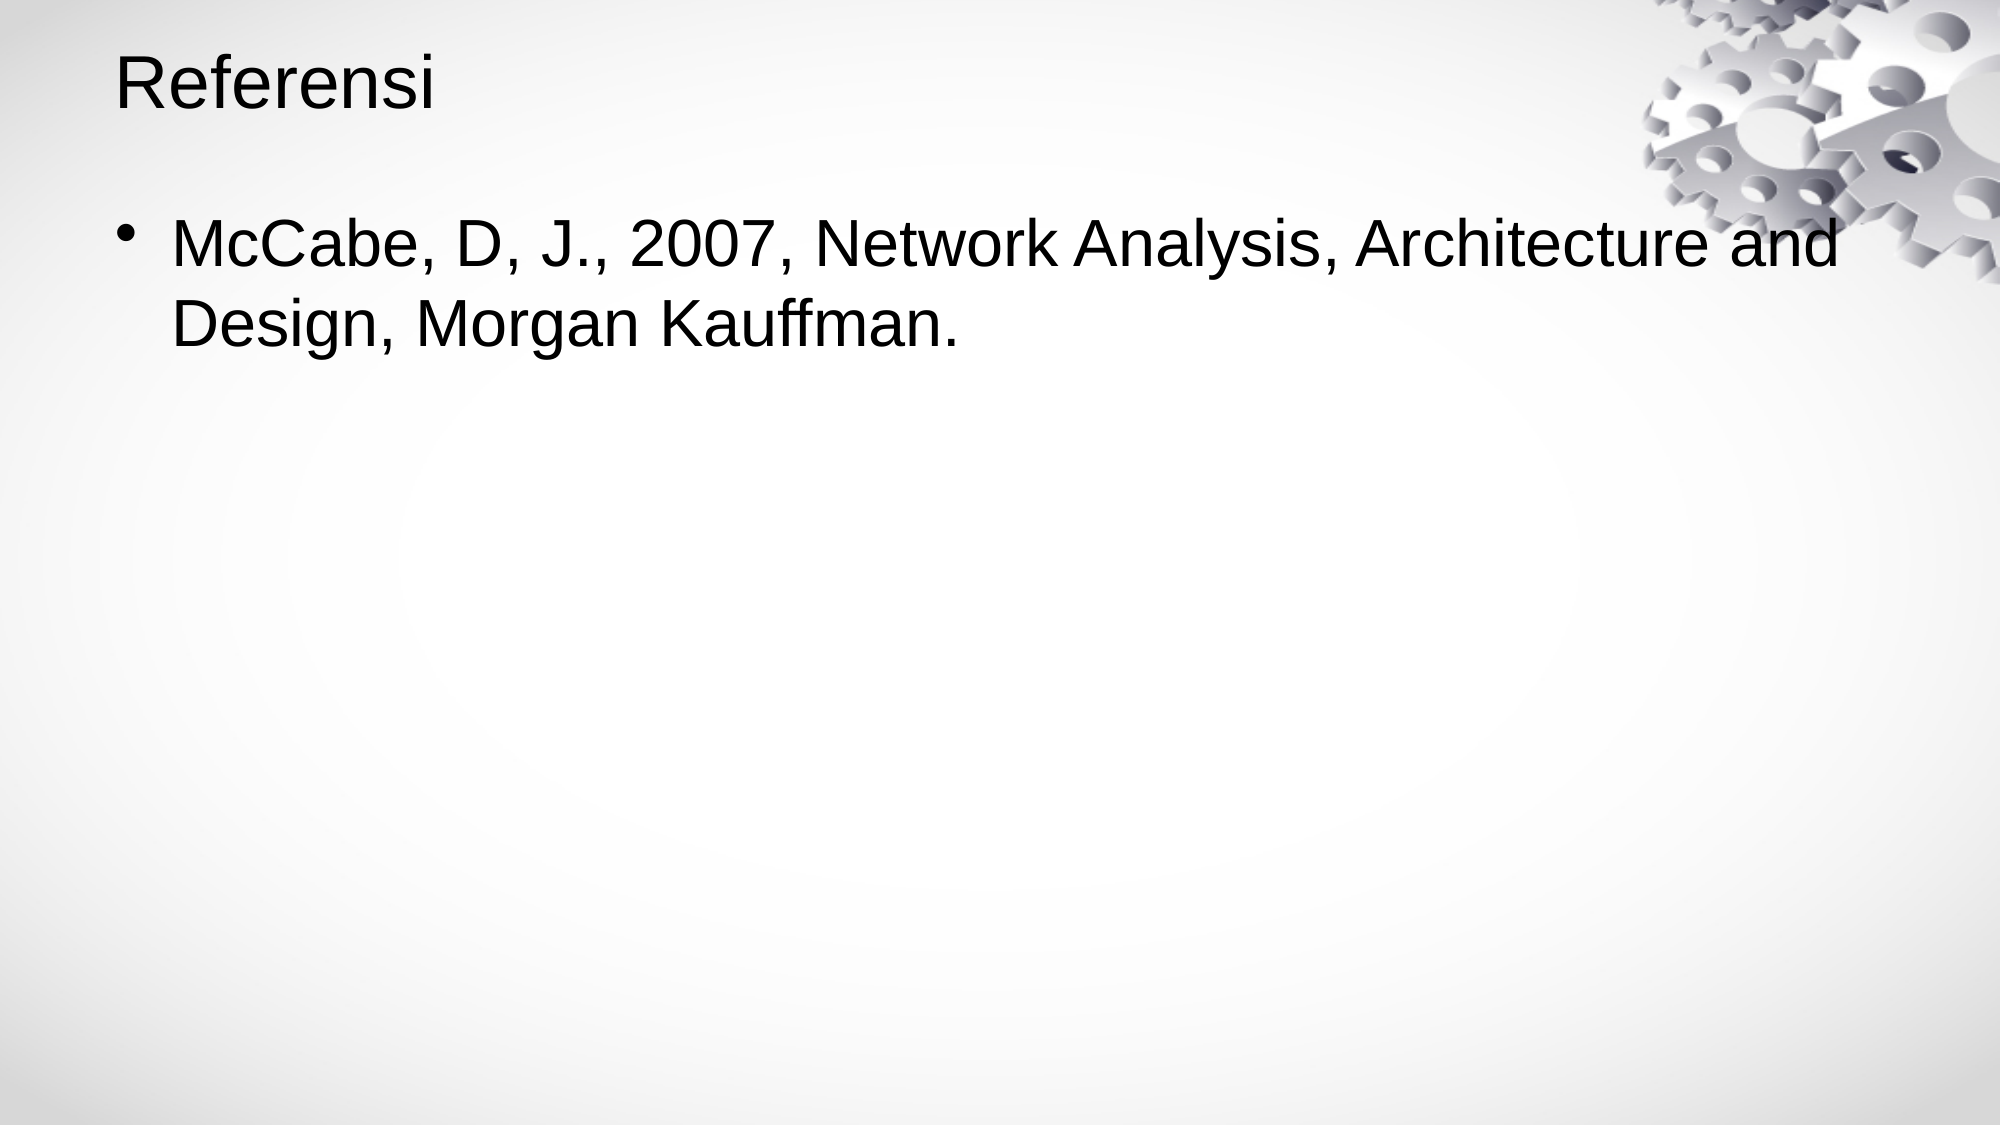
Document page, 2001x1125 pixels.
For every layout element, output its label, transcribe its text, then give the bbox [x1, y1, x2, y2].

picture [0, 0, 2000, 1125]
list McCabe, D, J., 2007, Network Analysis, Architecture and Design, Morgan Kauffman. [99, 192, 1901, 1006]
title Referensi [99, 30, 1901, 127]
